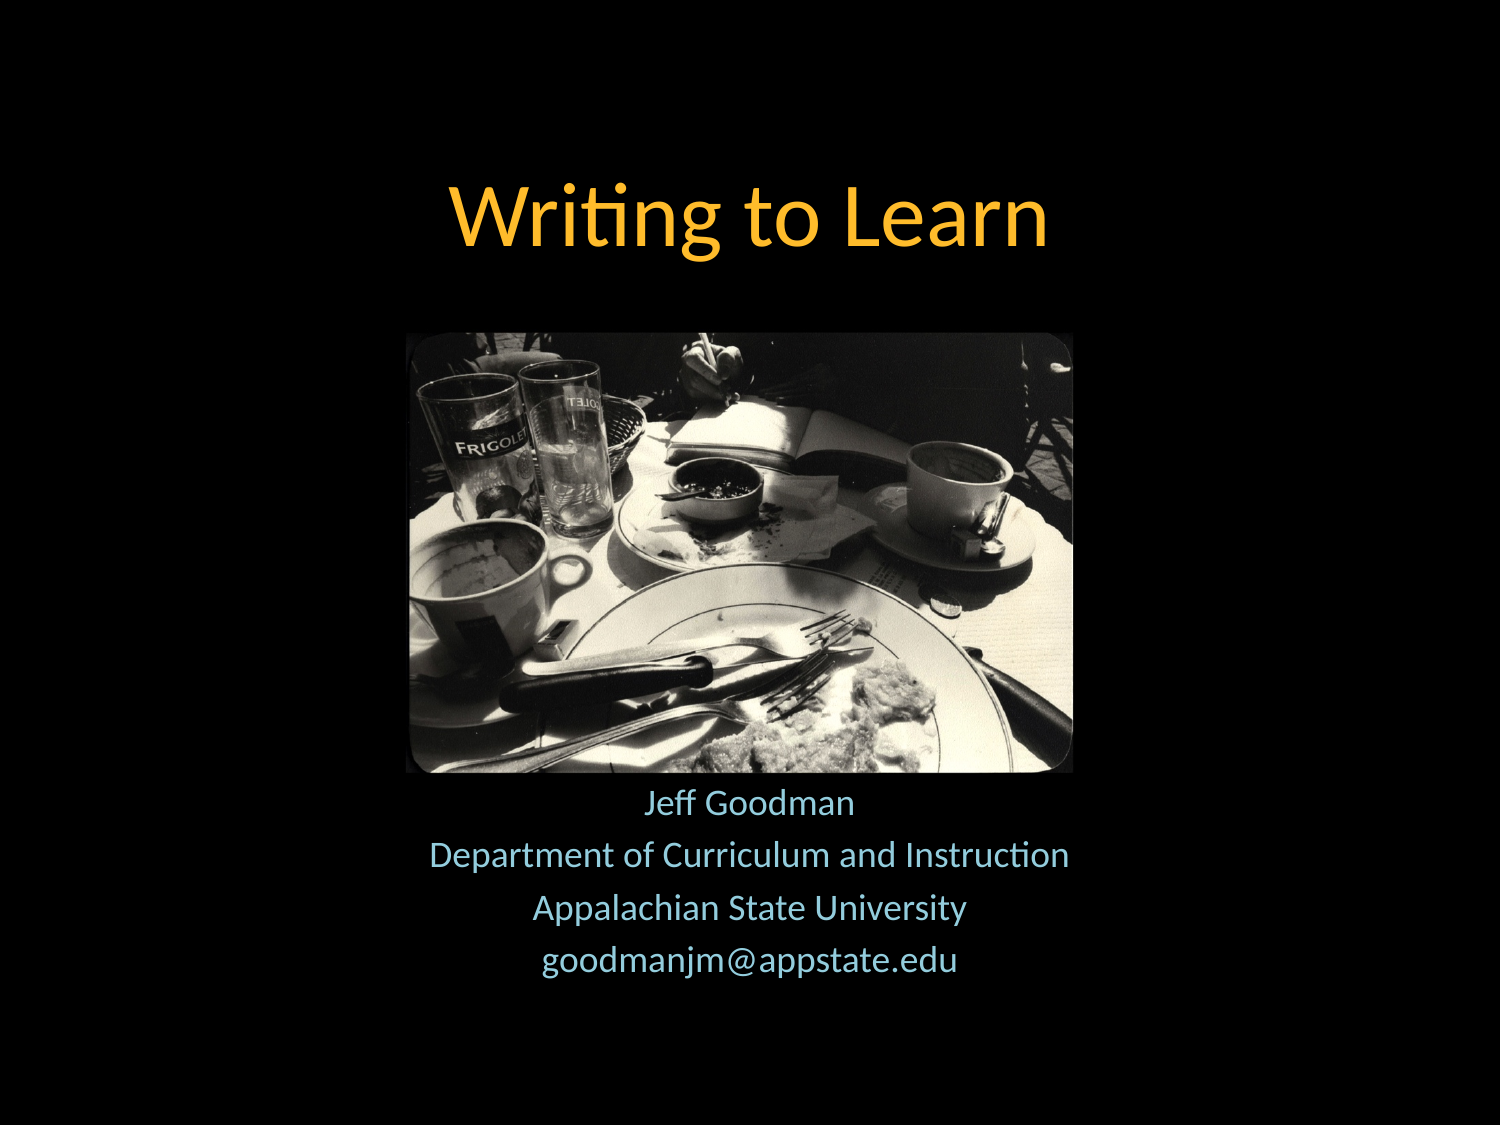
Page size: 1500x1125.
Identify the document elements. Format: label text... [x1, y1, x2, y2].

title Writing to Learn [112, 88, 1388, 330]
subtitle Jeff Goodman Department of Curriculum and Instruction Appalachian State University goodmanjm@appstate.edu [225, 770, 1275, 1058]
picture [402, 329, 1076, 777]
